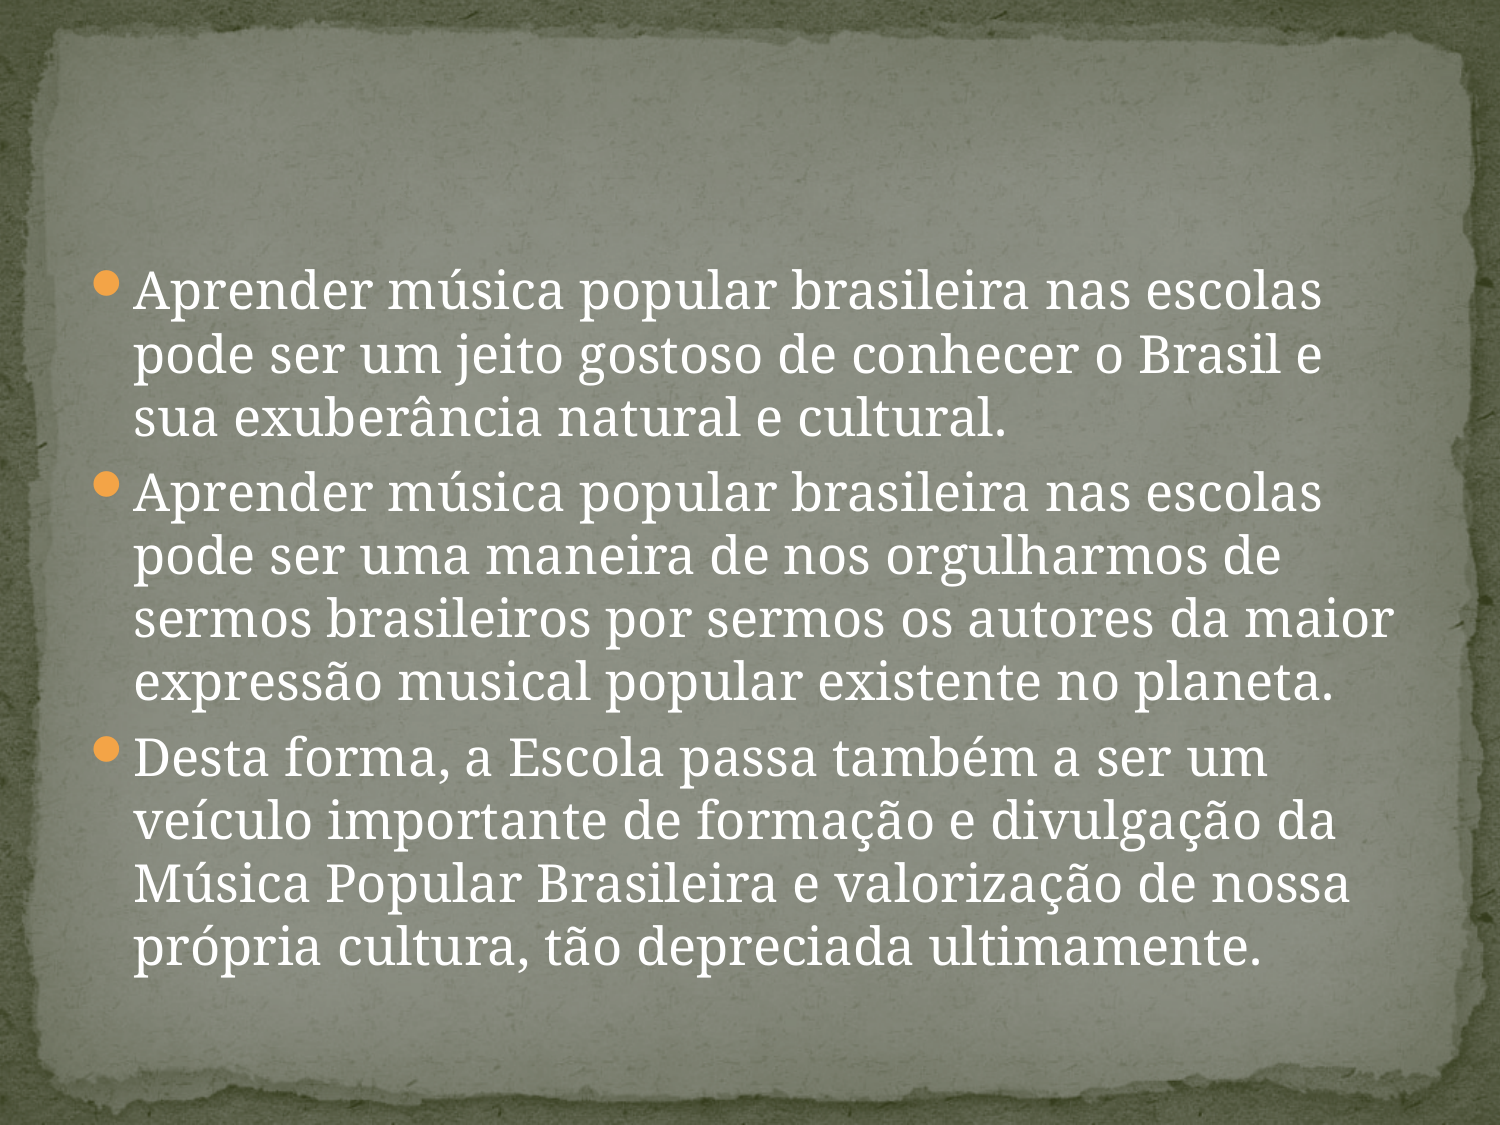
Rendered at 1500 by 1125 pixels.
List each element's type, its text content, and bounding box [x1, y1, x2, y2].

list Aprender música popular brasileira nas escolas pode ser um jeito gostoso de conhecer o Brasil e sua exuberância natural e cultural. Aprender música popular brasileira nas escolas pode ser uma maneira de nos orgulharmos de sermos brasileiros por sermos os autores da maior expressão musical popular existente no planeta. Desta forma, a Escola passa também a ser um veículo importante de formação e divulgação da Música Popular Brasileira e valorização de nossa própria cultura, tão depreciada ultimamente. [75, 249, 1425, 1000]
